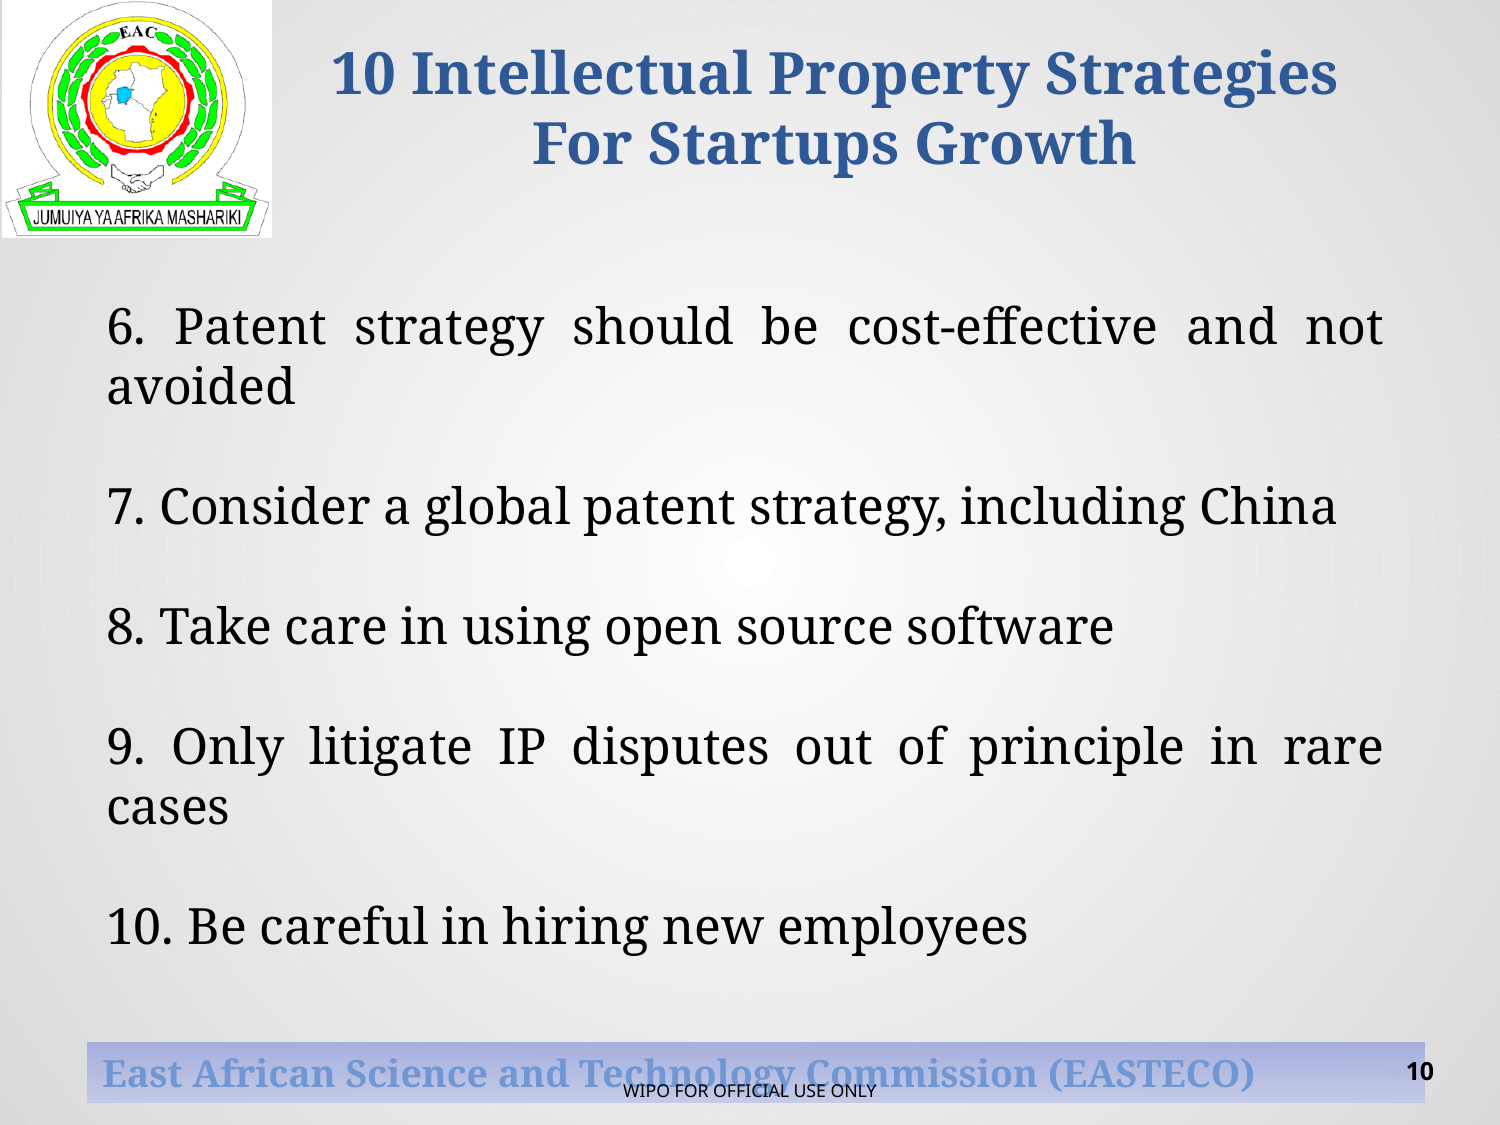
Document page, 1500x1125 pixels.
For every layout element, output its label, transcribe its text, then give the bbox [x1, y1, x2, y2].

picture [2, 0, 272, 238]
title 10 Intellectual Property Strategies For Startups Growth [300, 156, 1371, 287]
text_box 6. Patent strategy should be cost-effective and not avoided 7. Consider a global patent strategy, including China 8. Take care in using open source software 9. Only litigate IP disputes out of principle in rare cases 10. Be careful in hiring new employees [91, 287, 1400, 963]
slide_number 10 [1401, 1042, 1494, 1103]
